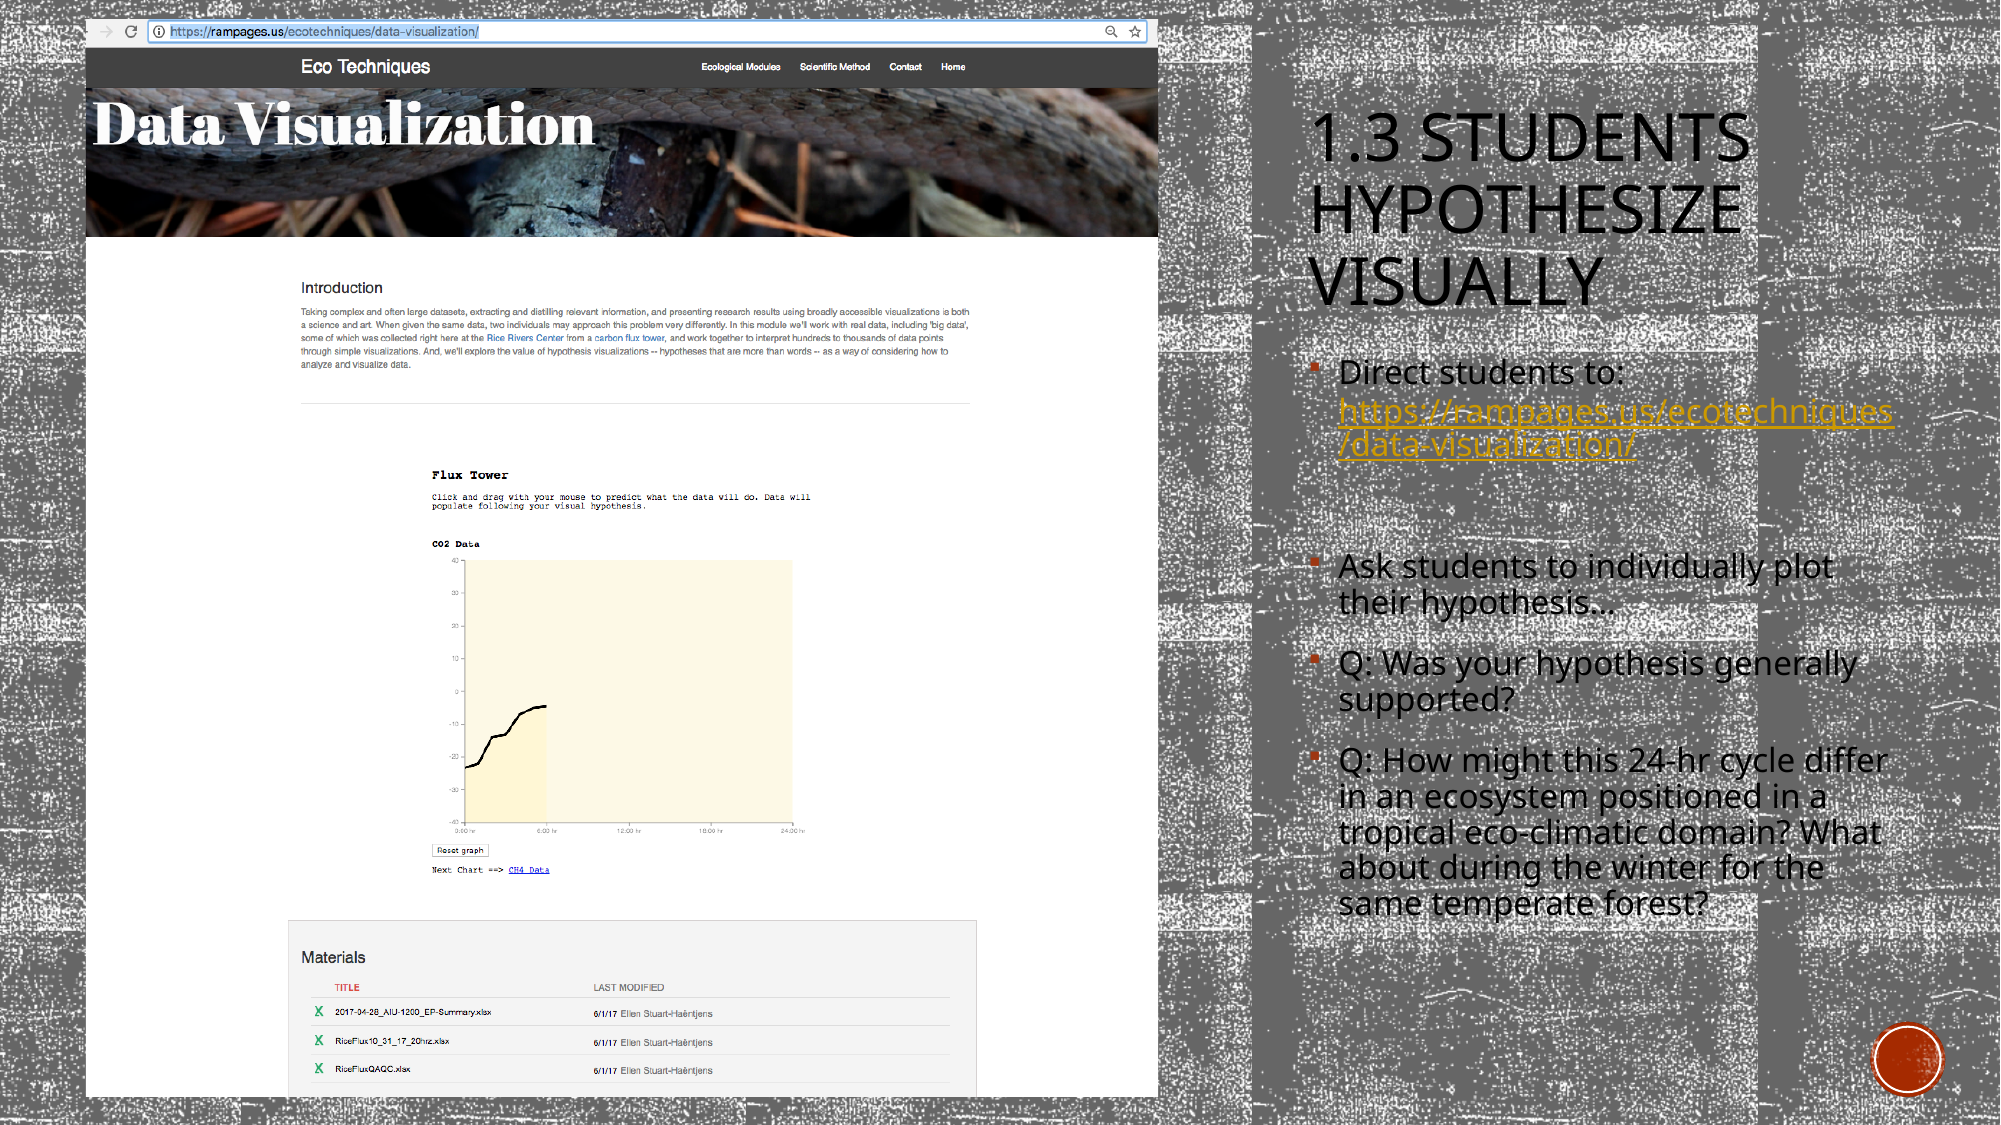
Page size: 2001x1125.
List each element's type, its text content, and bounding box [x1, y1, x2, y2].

picture [85, 19, 1159, 1097]
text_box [1871, 1023, 1944, 1096]
text_box [0, 0, 2000, 1125]
title 1.3 students hypothesize Visually [1293, 79, 1920, 344]
list Direct students to: https://rampages.us/ecotechniques/data-visualization/ Ask students to individually plot their hypothesis… Q: Was your hypothesis generally supported? Q: How might this 24-hr cycle differ in an ecosystem positioned in a tropical eco-climatic domain? What about during the winter for the same temperate forest? [1293, 348, 1920, 1013]
